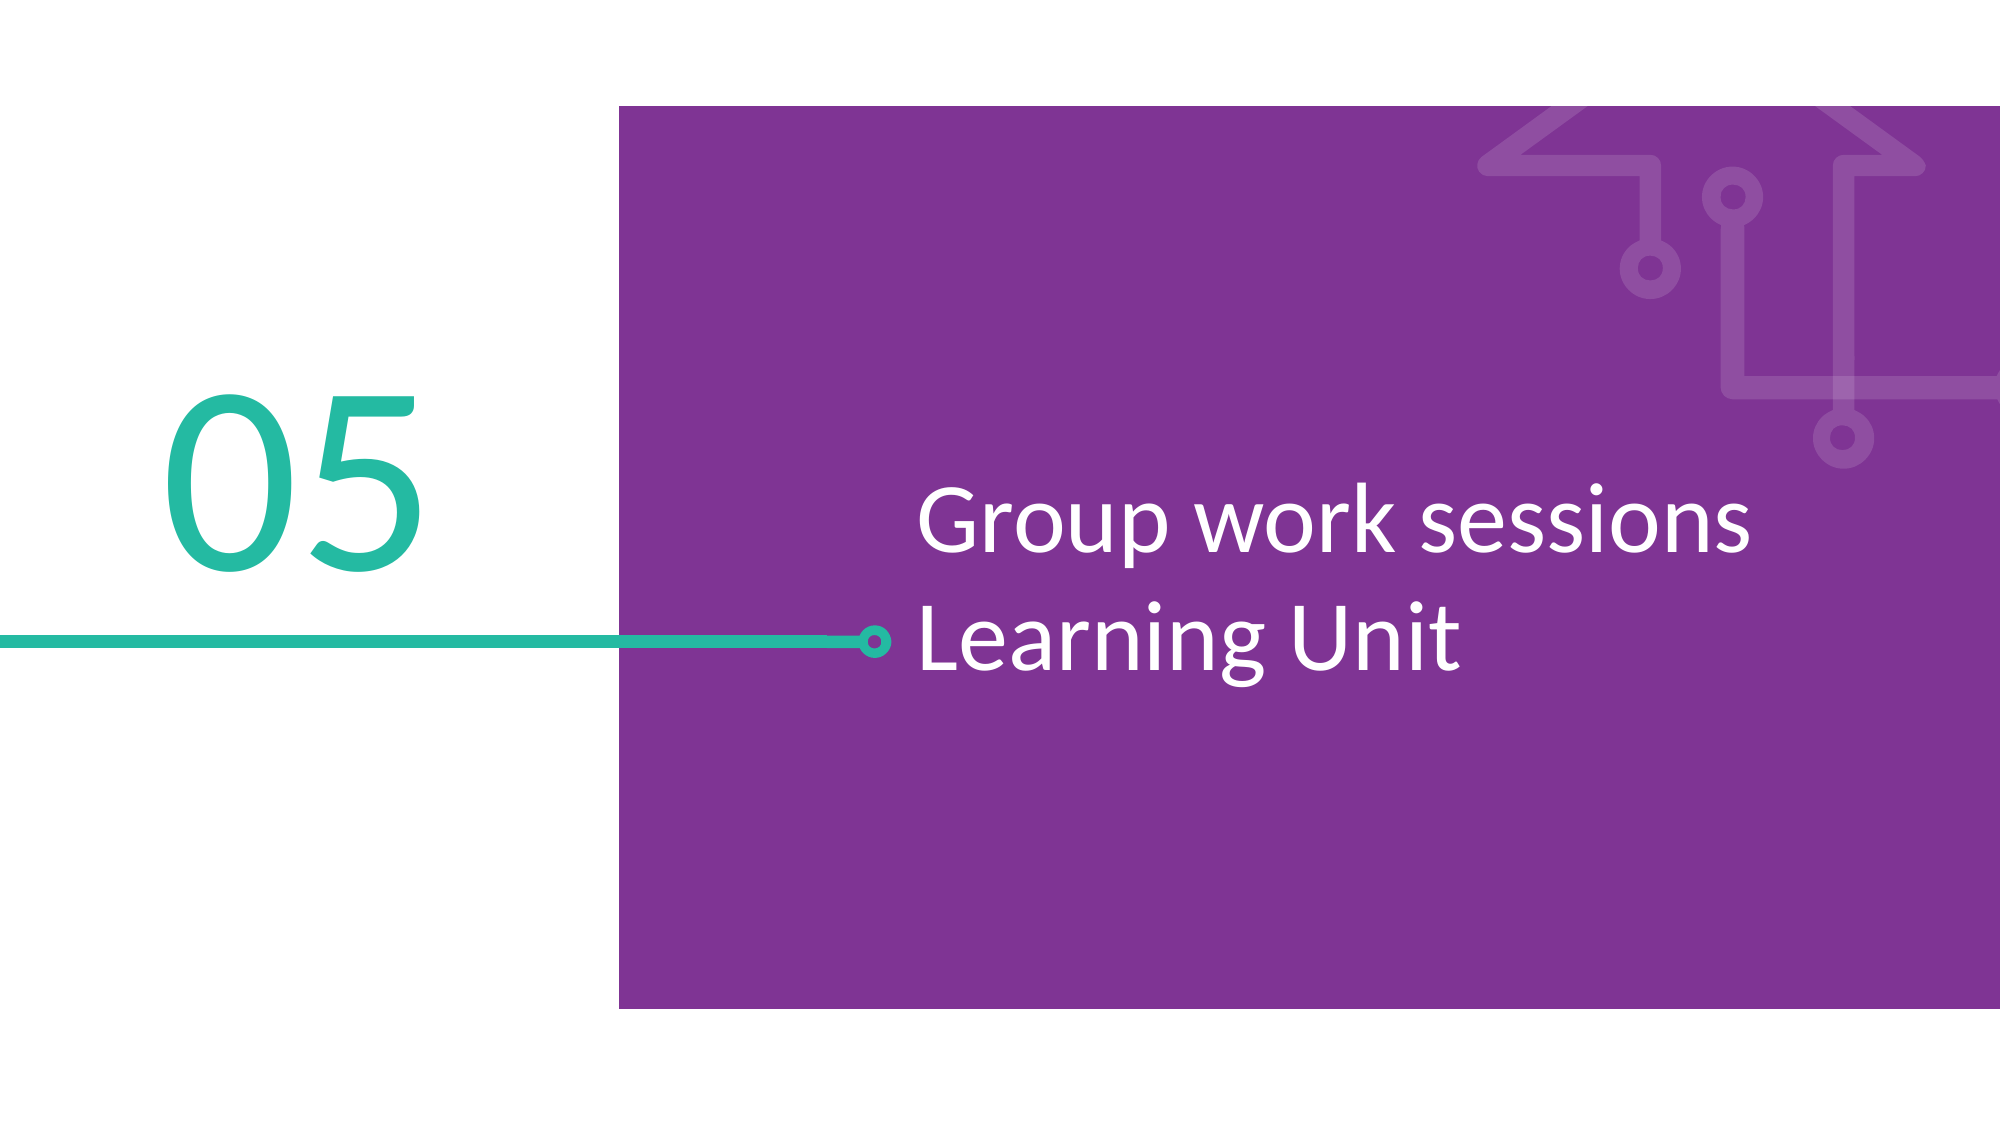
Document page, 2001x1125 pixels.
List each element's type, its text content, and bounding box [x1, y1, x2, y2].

list 05 [146, 328, 486, 699]
list Learning Unit [901, 590, 1912, 961]
text_box Group work sessions [901, 451, 2000, 590]
